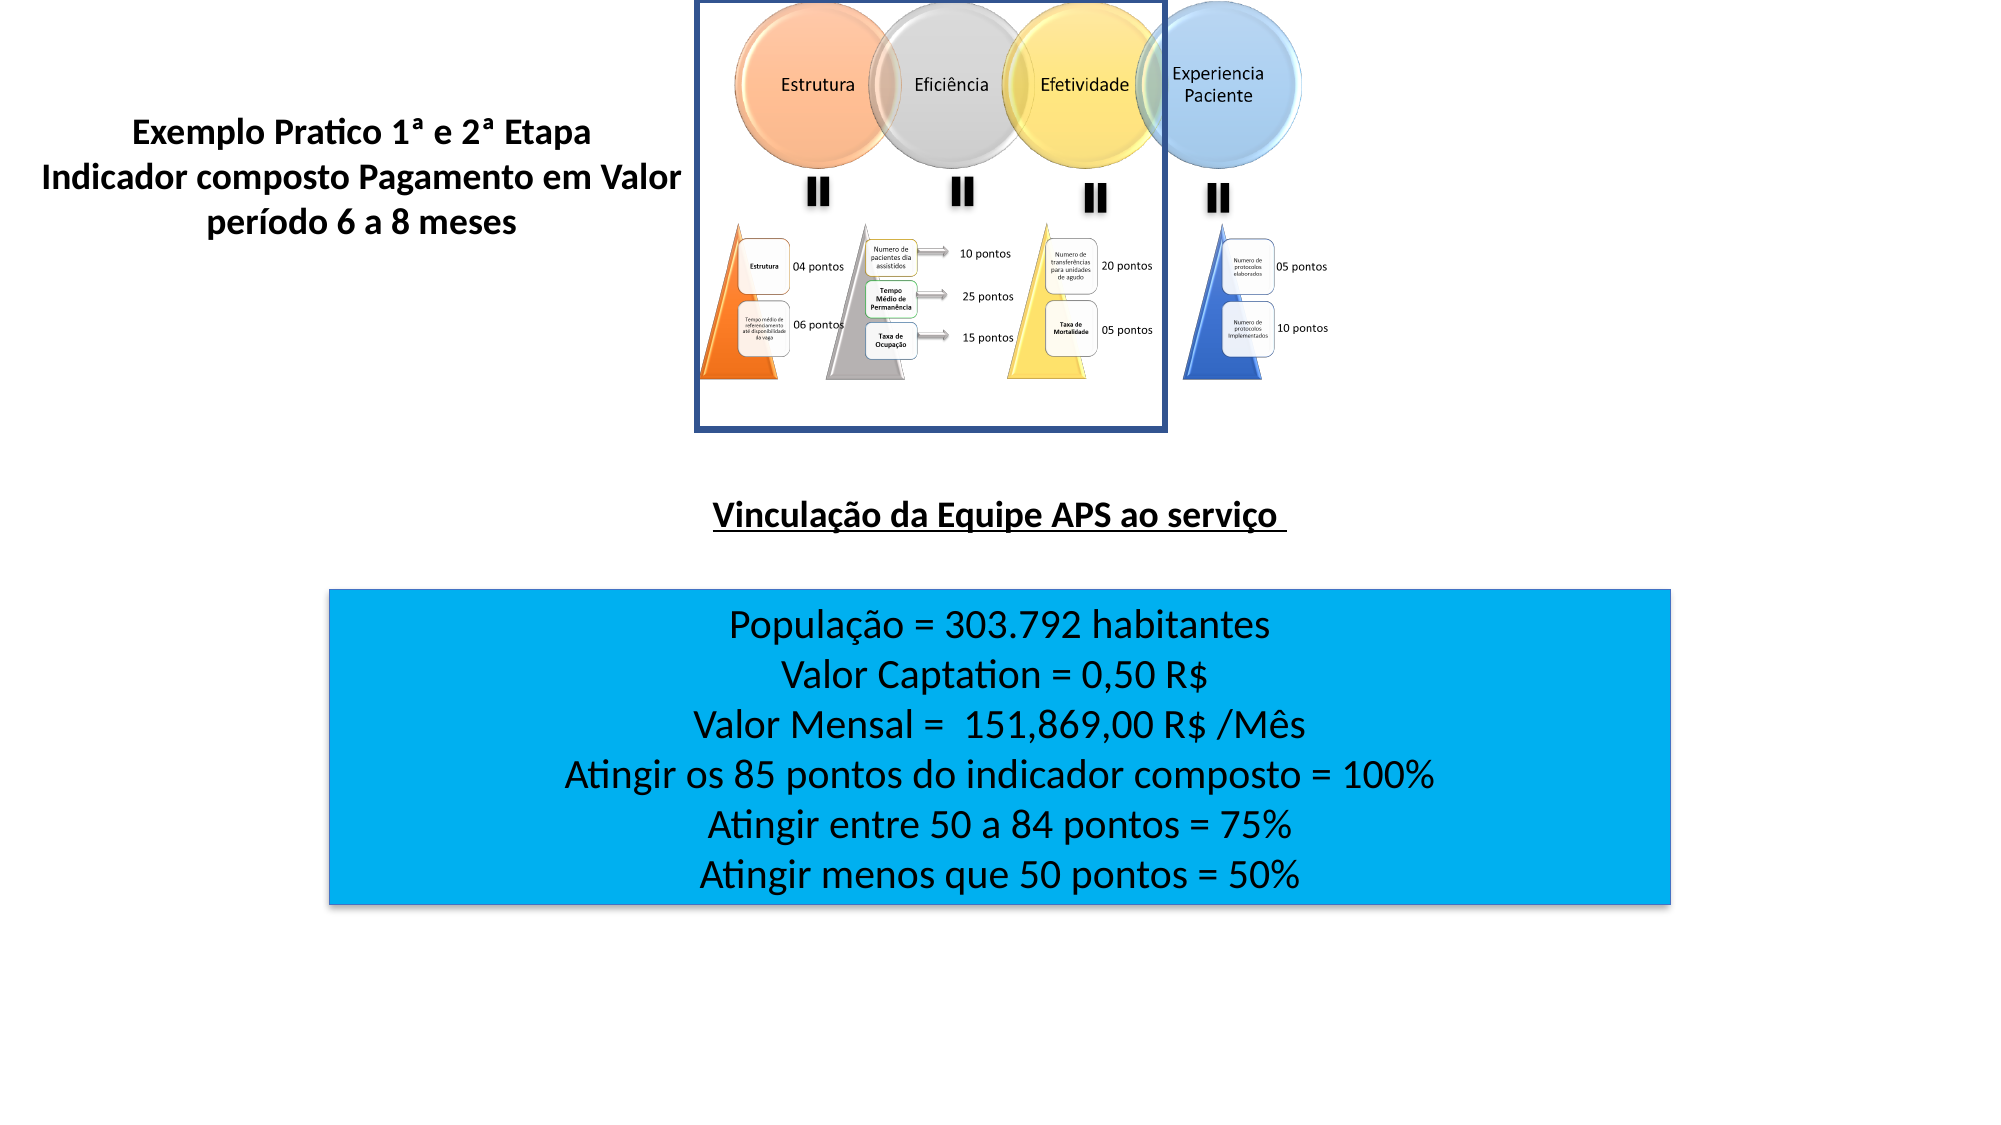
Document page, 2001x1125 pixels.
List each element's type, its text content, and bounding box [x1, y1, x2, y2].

text_box Exemplo Pratico 1ª e 2ª Etapa Indicador composto Pagamento em Valor período 6 a 8 meses [0, 99, 696, 249]
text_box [698, 0, 1338, 380]
text_box Vinculação da Equipe APS ao serviço [500, 482, 1500, 542]
text_box [696, 0, 1166, 430]
text_box População = 303.792 habitantes Valor Captation = 0,50 R$ Valor Mensal = 151,869,00 R$ /Mês Atingir os 85 pontos do indicador composto = 100% Atingir entre 50 a 84 pontos = 75% Atingir menos que 50 pontos = 50% [329, 589, 1671, 905]
